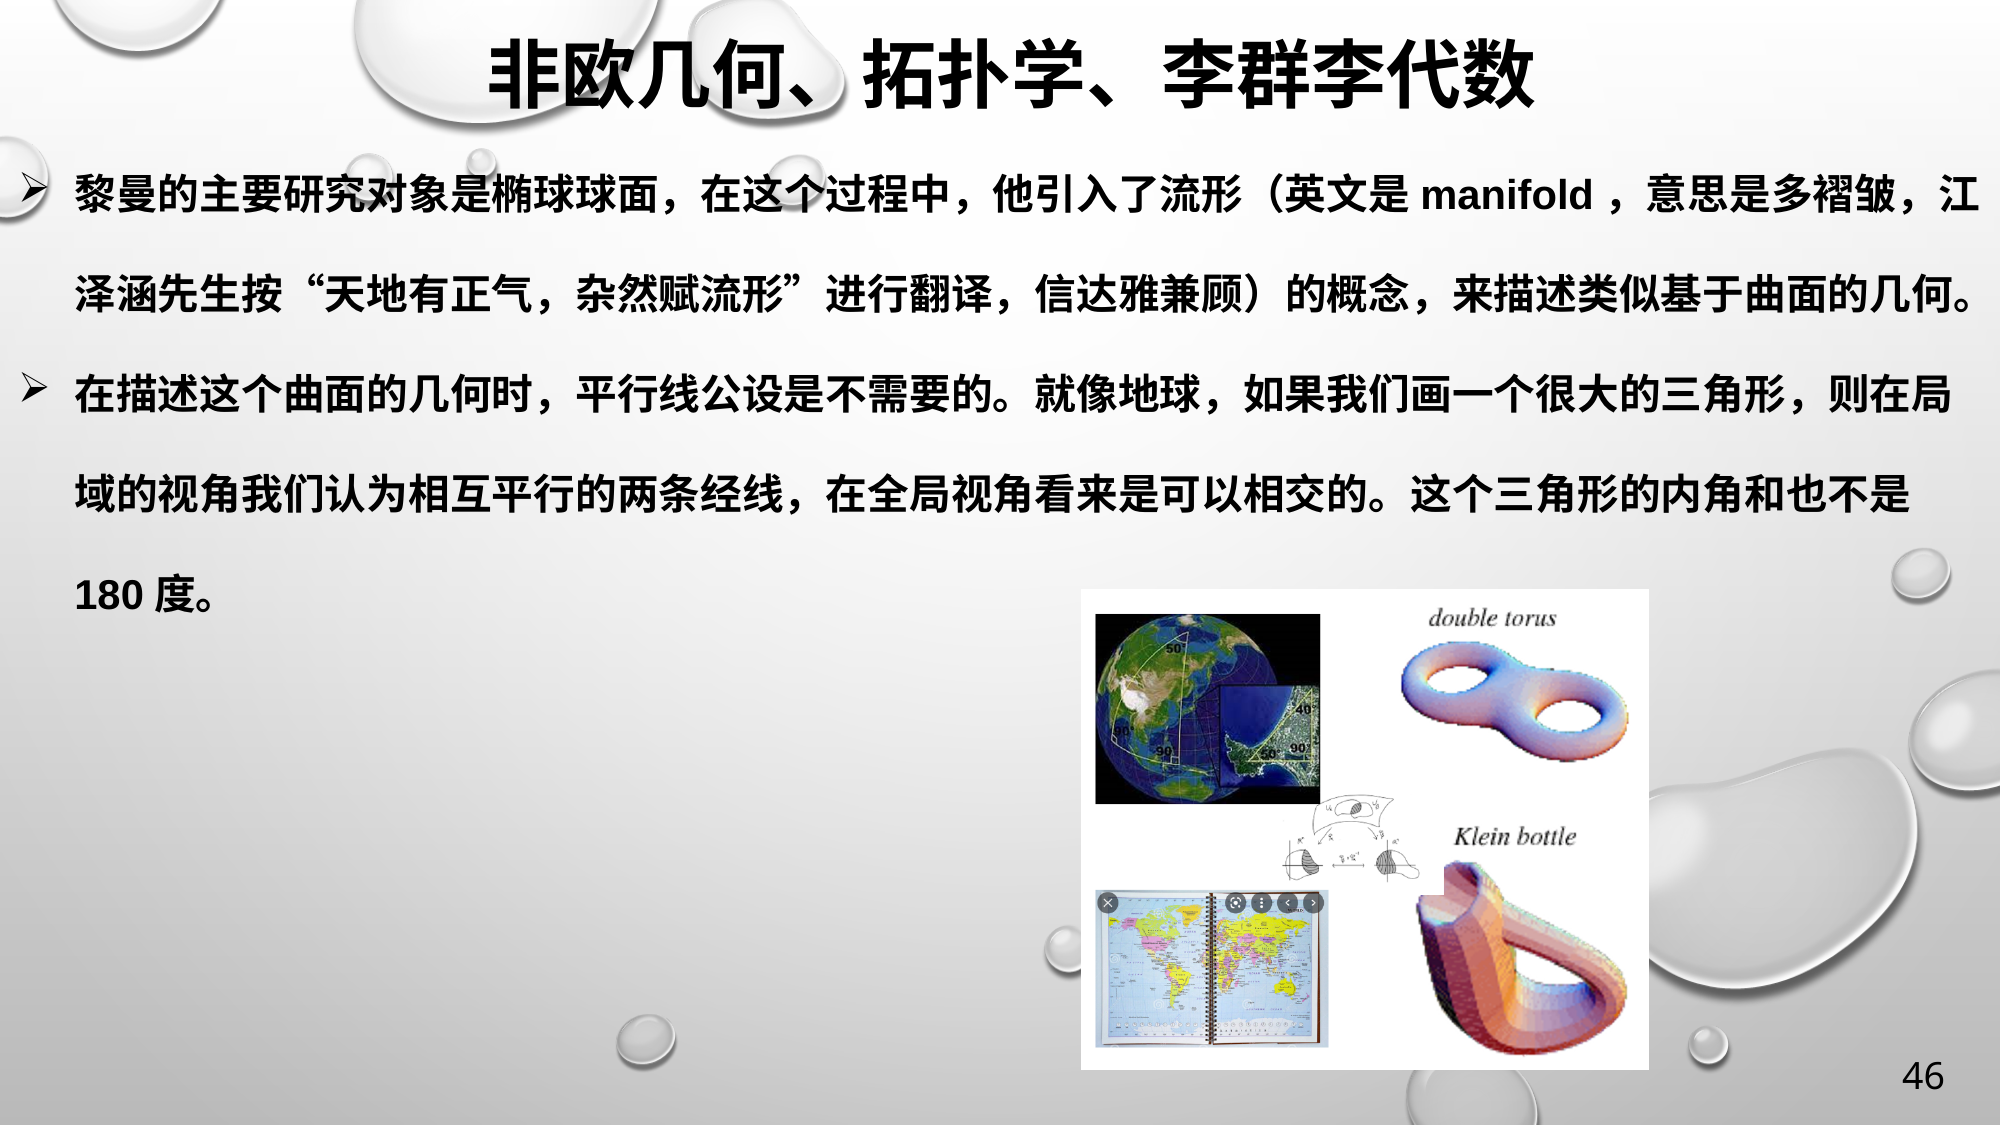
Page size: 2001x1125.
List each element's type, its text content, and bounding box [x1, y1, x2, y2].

text_box 黎曼的主要研究对象是椭球球面，在这个过程中，他引入了流形（英文是manifold，意思是多褶皱，江泽涵先生按“天地有正气，杂然赋流形”进行翻译，信达雅兼顾）的概念，来描述类似基于曲面的几何。 在描述这个曲面的几何时，平行线公设是不需要的。就像地球，如果我们画一个很大的三角形，则在局域的视角我们认为相互平行的两条经线，在全局视角看来是可以相交的。这个三角形的内角和也不是180度。 [3, 110, 2000, 626]
picture [0, 0, 2000, 1125]
text_box 非欧几何、拓扑学、李群李代数 [373, 20, 1649, 110]
slide_number 46 [1834, 1047, 1960, 1108]
